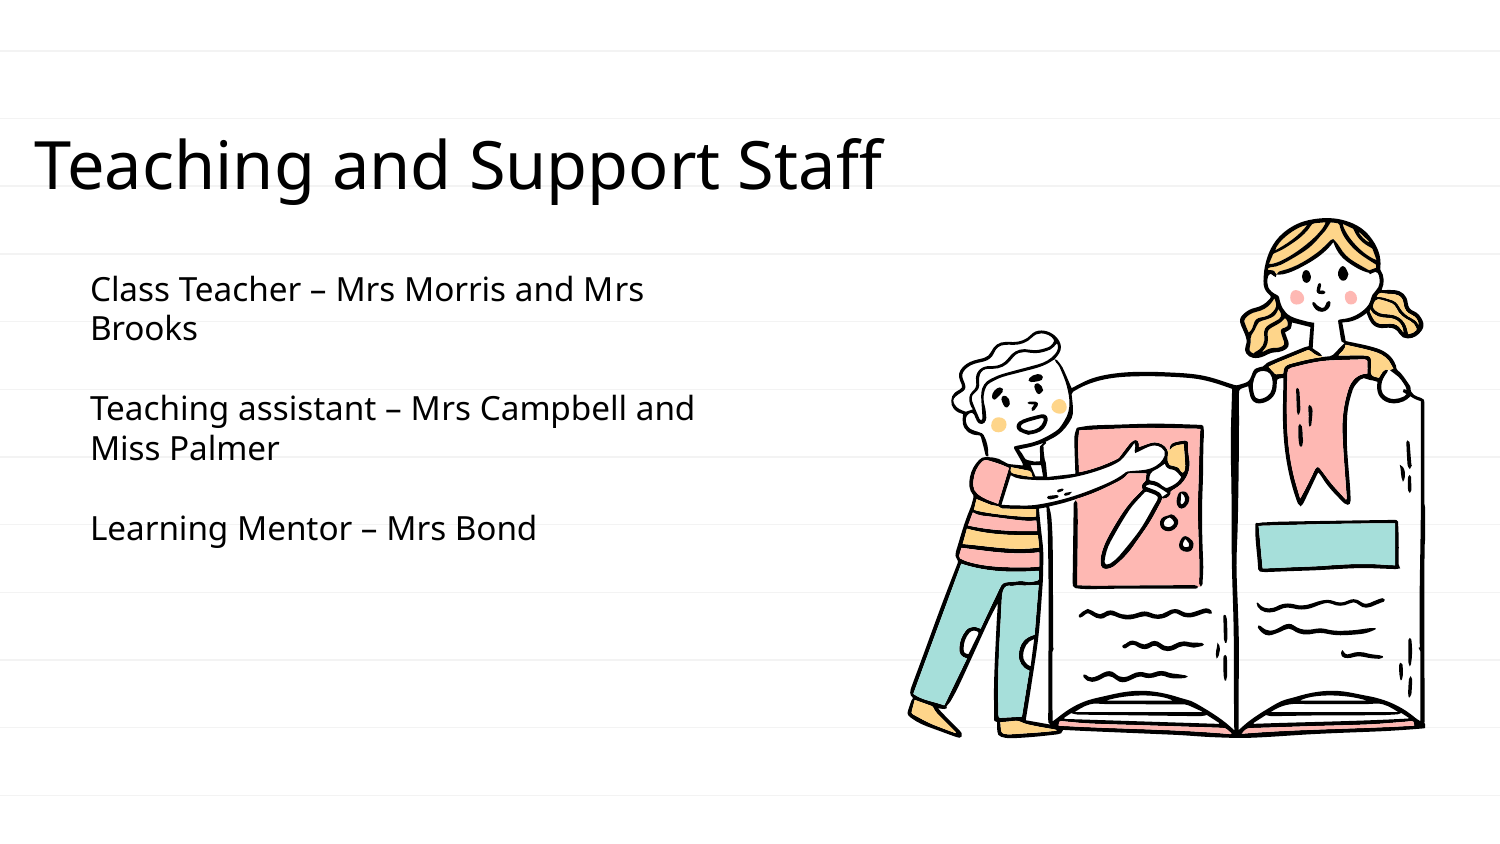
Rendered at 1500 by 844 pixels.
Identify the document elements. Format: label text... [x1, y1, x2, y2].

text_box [906, 217, 1426, 739]
subtitle Class Teacher – Mrs Morris and Mrs Brooks Teaching assistant – Mrs Campbell and Miss Palmer Learning Mentor – Mrs Bond [75, 252, 717, 705]
title Teaching and Support Staff [19, 97, 1216, 219]
